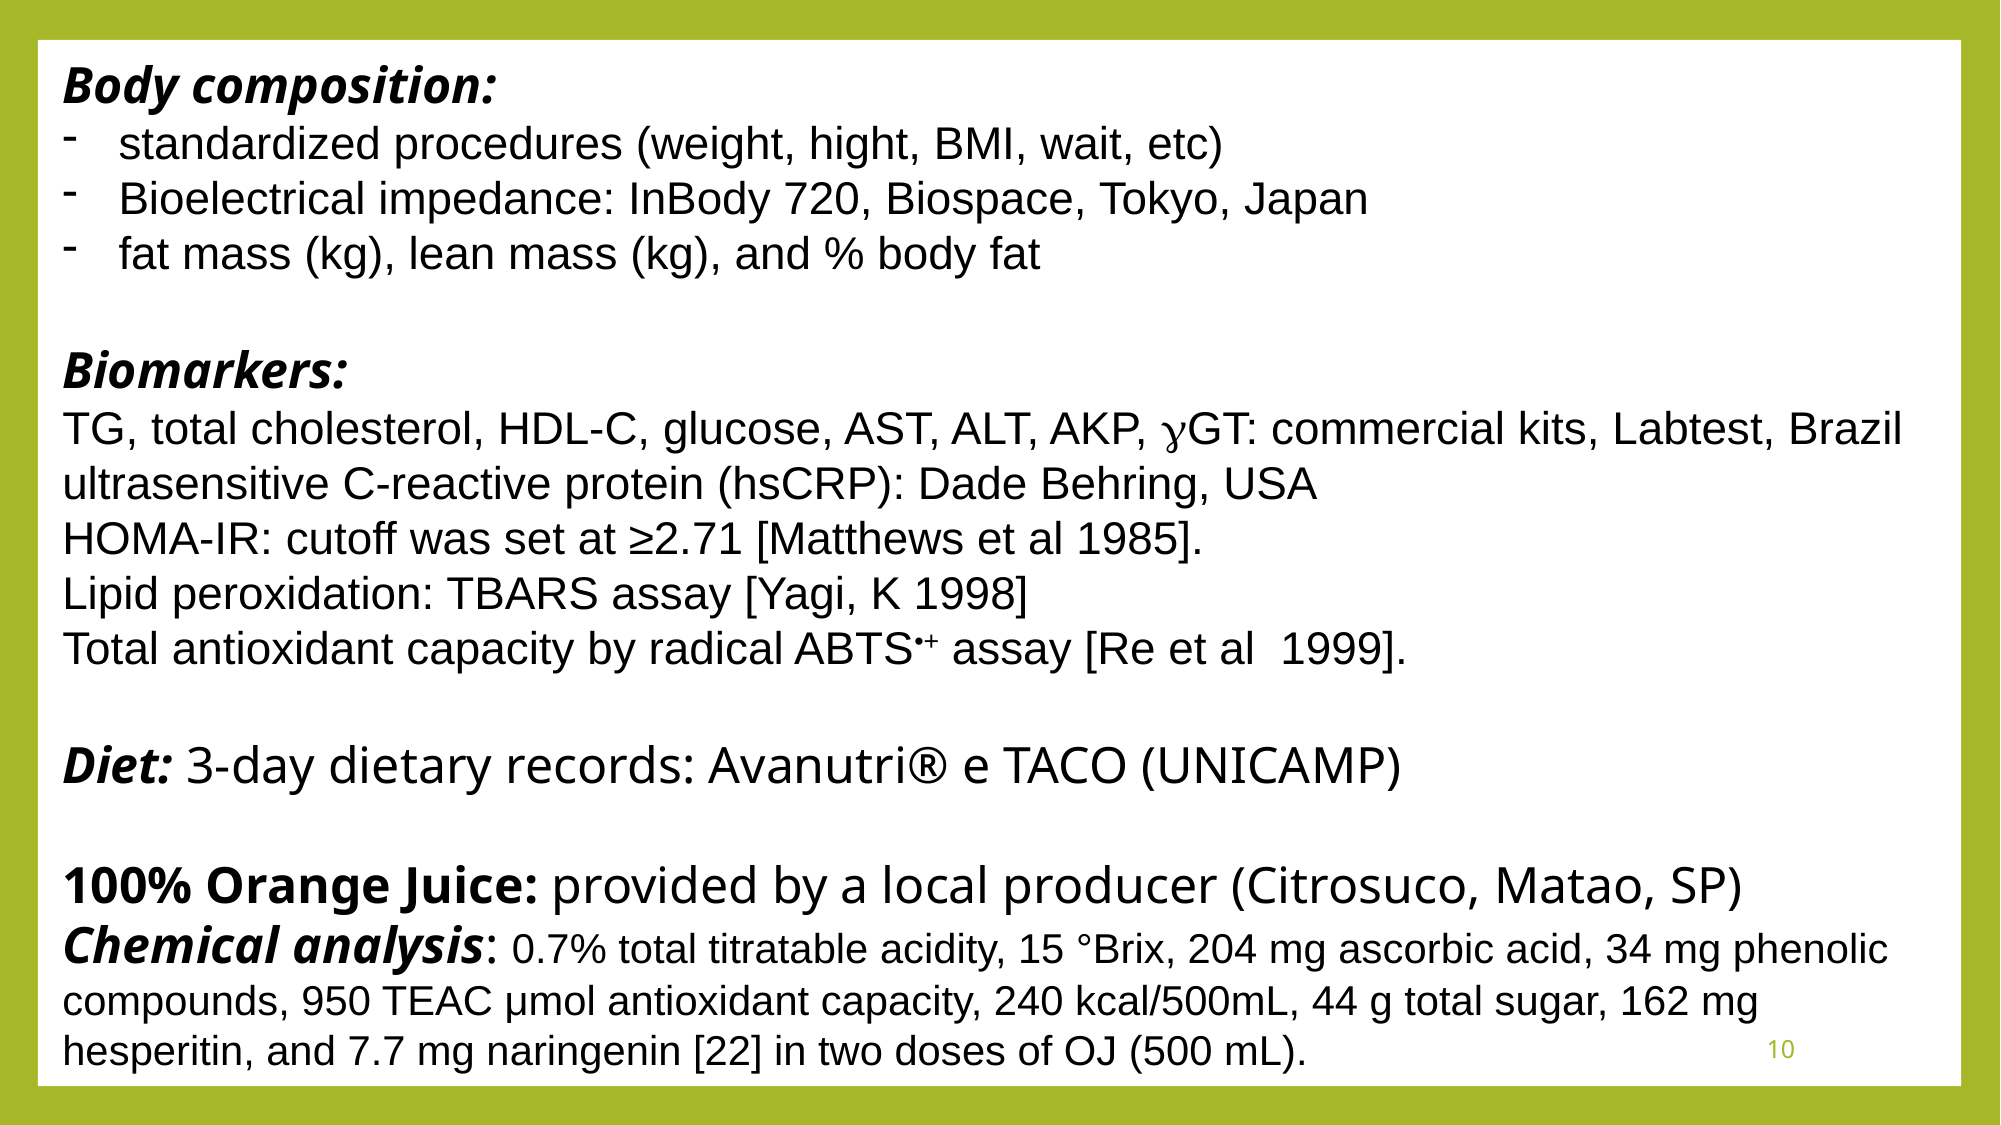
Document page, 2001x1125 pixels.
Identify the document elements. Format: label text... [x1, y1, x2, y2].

text_box Body composition: standardized procedures (weight, hight, BMI, wait, etc) Bioelectrical impedance: InBody 720, Biospace, Tokyo, Japan fat mass (kg), lean mass (kg), and % body fat Biomarkers: TG, total cholesterol, HDL-C, glucose, AST, ALT, AKP, GT: commercial kits, Labtest, Brazil ultrasensitive C-reactive protein (hsCRP): Dade Behring, USA HOMA-IR: cutoff was set at ≥2.71 [Matthews et al 1985]. Lipid peroxidation: TBARS assay [Yagi, K 1998] Total antioxidant capacity by radical ABTS•+ assay [Re et al 1999]. Diet: 3-day dietary records: Avanutri® e TACO (UNICAMP) 100% Orange Juice: provided by a local producer (Citrosuco, Matao, SP) Chemical analysis: 0.7% total titratable acidity, 15 °Brix, 204 mg ascorbic acid, 34 mg phenolic compounds, 950 TEAC μmol antioxidant capacity, 240 kcal/500mL, 44 g total sugar, 162 mg hesperitin, and 7.7 mg naringenin [22] in two doses of OJ (500 mL). [47, 46, 1945, 1125]
